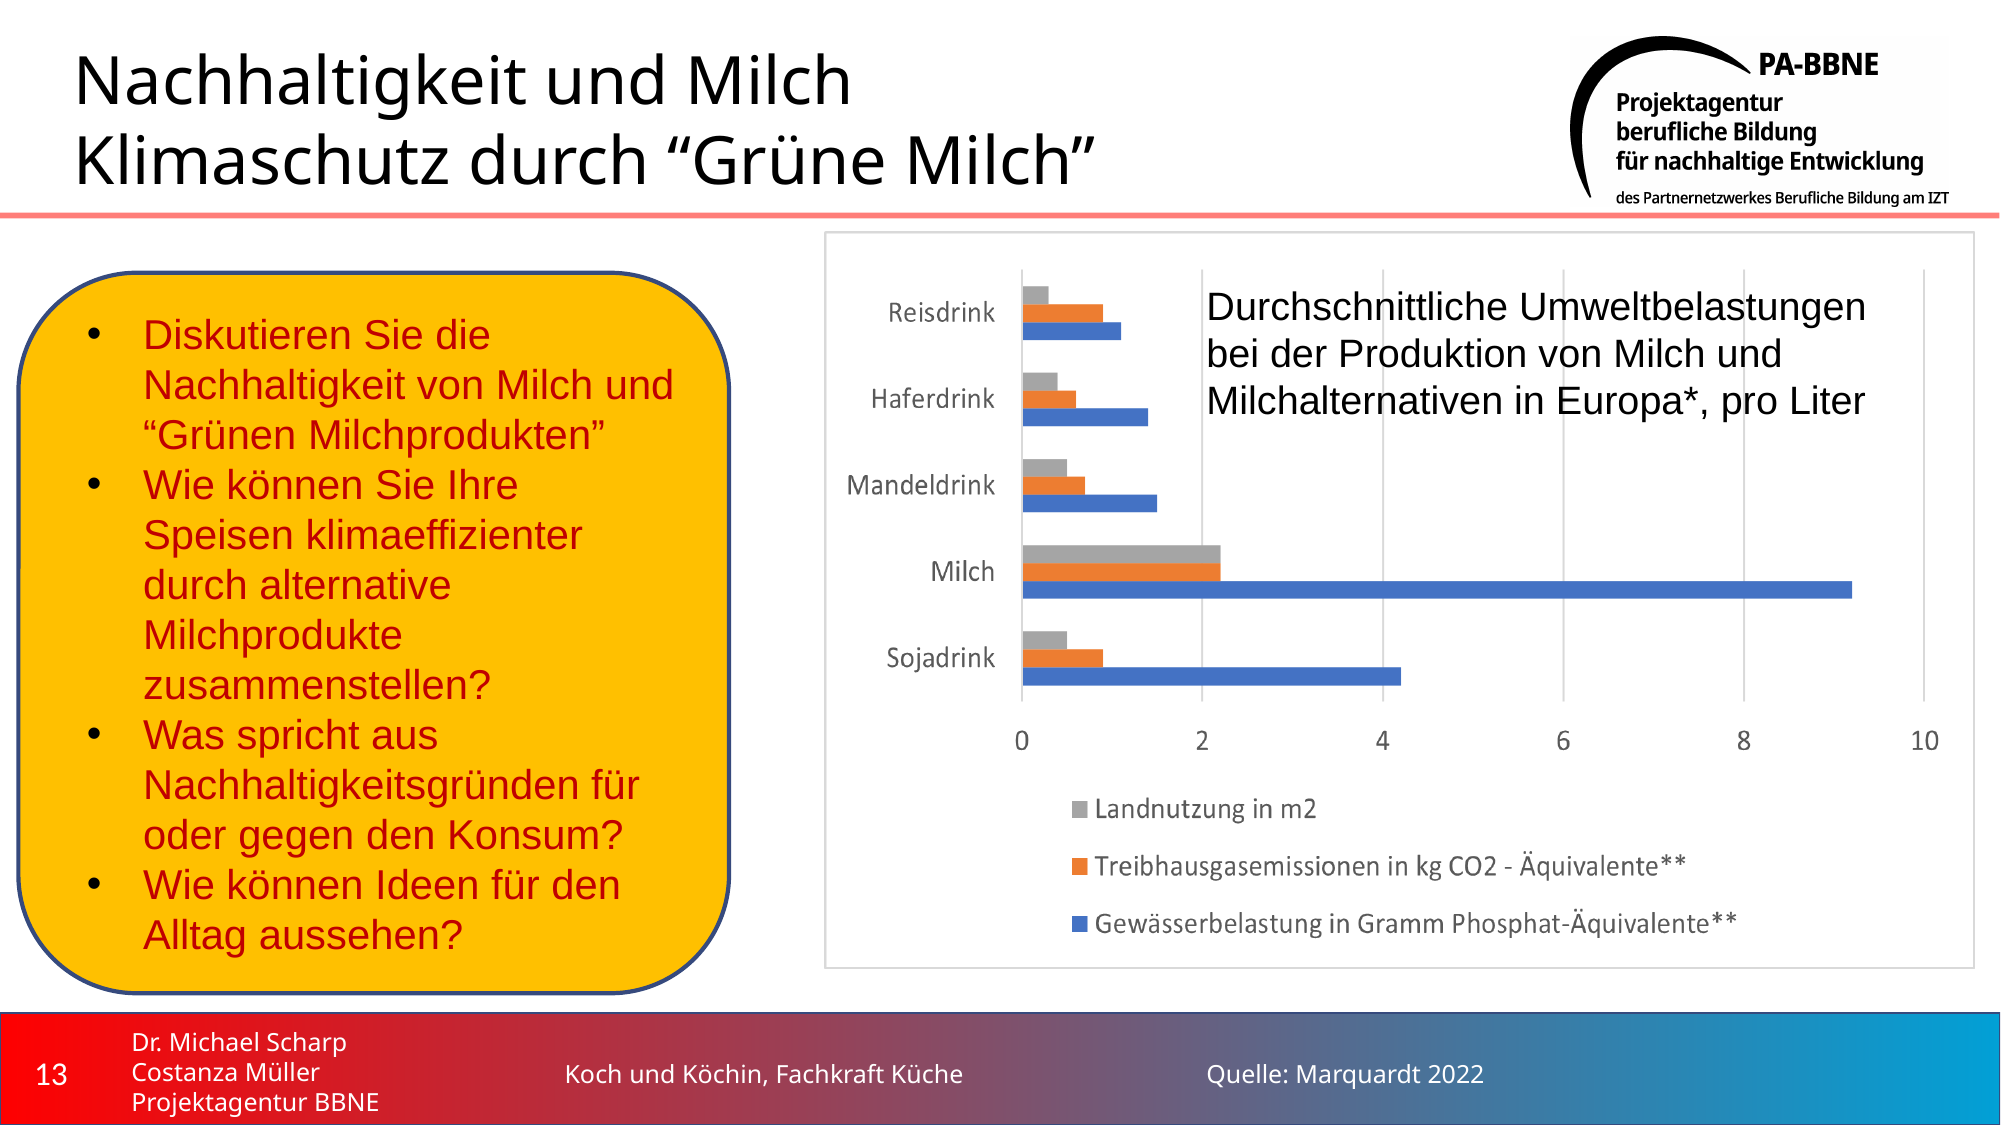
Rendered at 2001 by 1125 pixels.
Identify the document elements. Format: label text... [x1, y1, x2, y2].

list Koch und Köchin, Fachkraft Küche [549, 1026, 1179, 1118]
title Nachhaltigkeit und Milch Klimaschutz durch “Grüne Milch” [59, 29, 1536, 207]
list Quelle: Marquardt 2022 [1191, 1026, 1949, 1118]
picture [824, 231, 1976, 969]
footer Dr. Michael Scharp Costanza Müller Projektagentur BBNE [116, 1026, 533, 1118]
slide_number 13 [0, 1026, 102, 1118]
picture [1570, 36, 1949, 207]
text_box Diskutieren Sie die Nachhaltigkeit von Milch und “Grünen Milchprodukten” Wie können Sie Ihre Speisen klimaeffizienter durch alternative Milchprodukte zusammenstellen? Was spricht aus Nachhaltigkeitsgründen für oder gegen den Konsum? Wie können Ideen für den Alltag aussehen? [18, 272, 730, 994]
